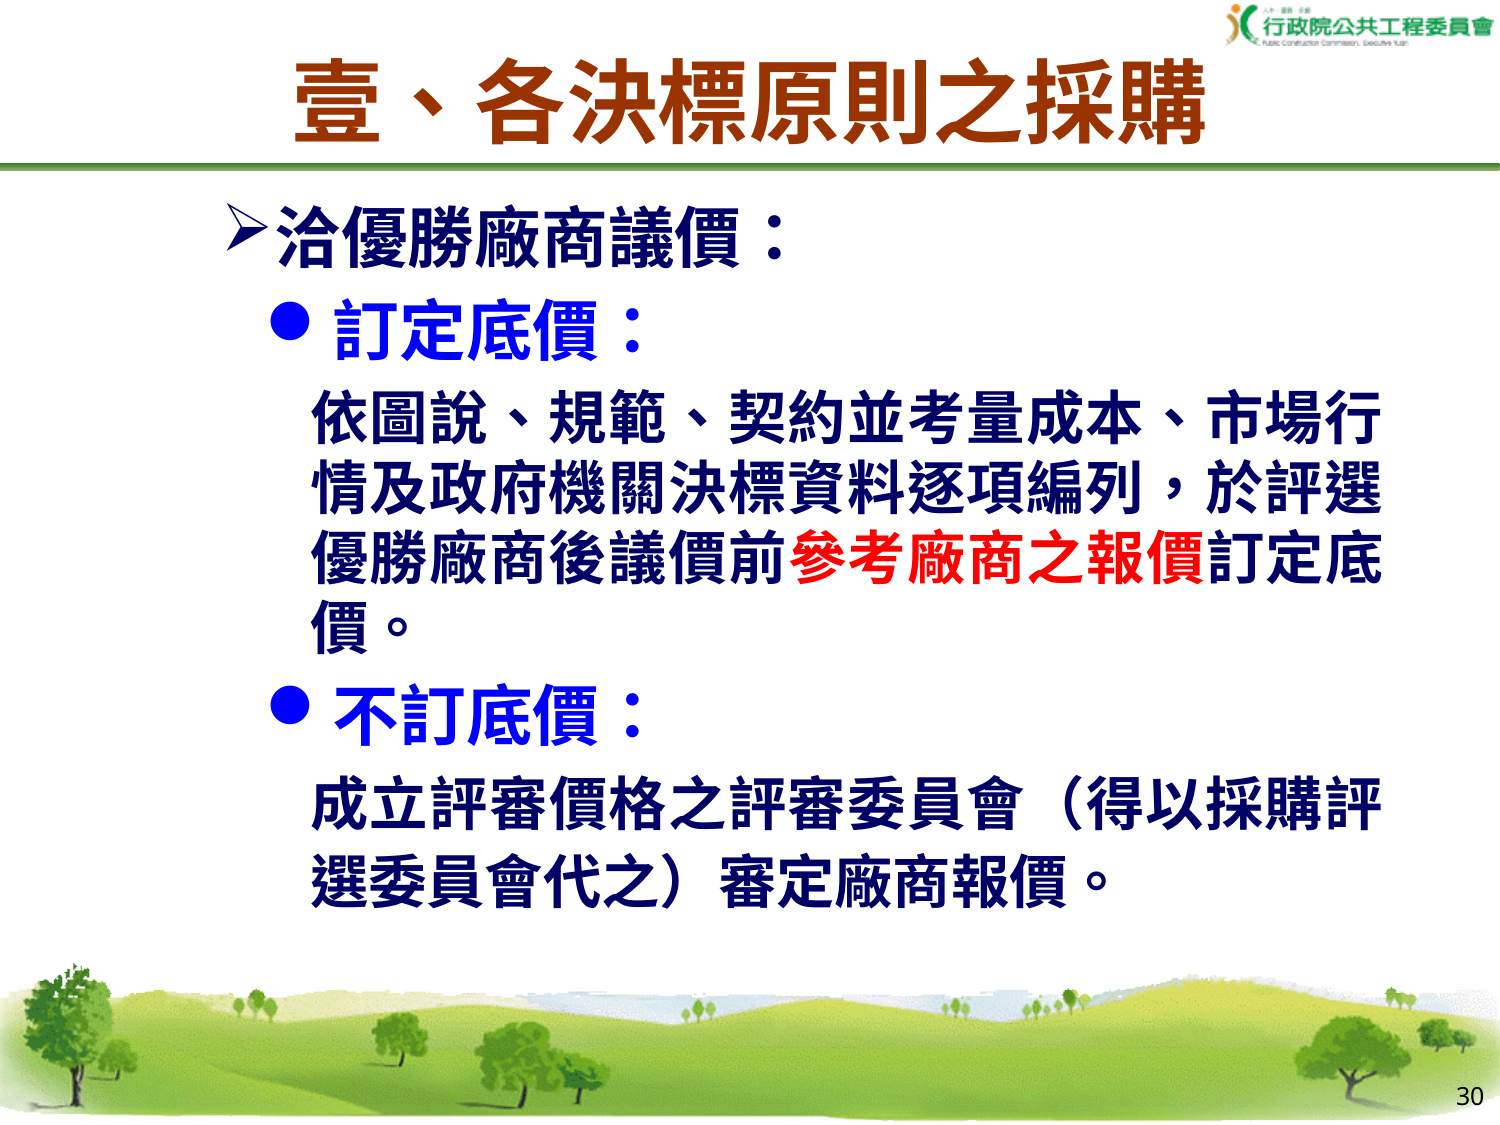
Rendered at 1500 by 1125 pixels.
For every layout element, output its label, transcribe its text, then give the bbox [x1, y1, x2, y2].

picture [1225, 4, 1494, 46]
title 壹、各決標原則之採購 [74, 36, 1425, 163]
list 洽優勝廠商議價： 訂定底價： 依圖說、規範、契約並考量成本、市場行情及政府機關決標資料逐項編列，於評選優勝廠商後議價前參考廠商之報價訂定底價。 不訂底價： 成立評審價格之評審委員會（得以採購評選委員會代之）審定廠商報價。 [116, 195, 1387, 991]
picture [0, 945, 1500, 1125]
text_box 29 [1404, 1055, 1488, 1115]
